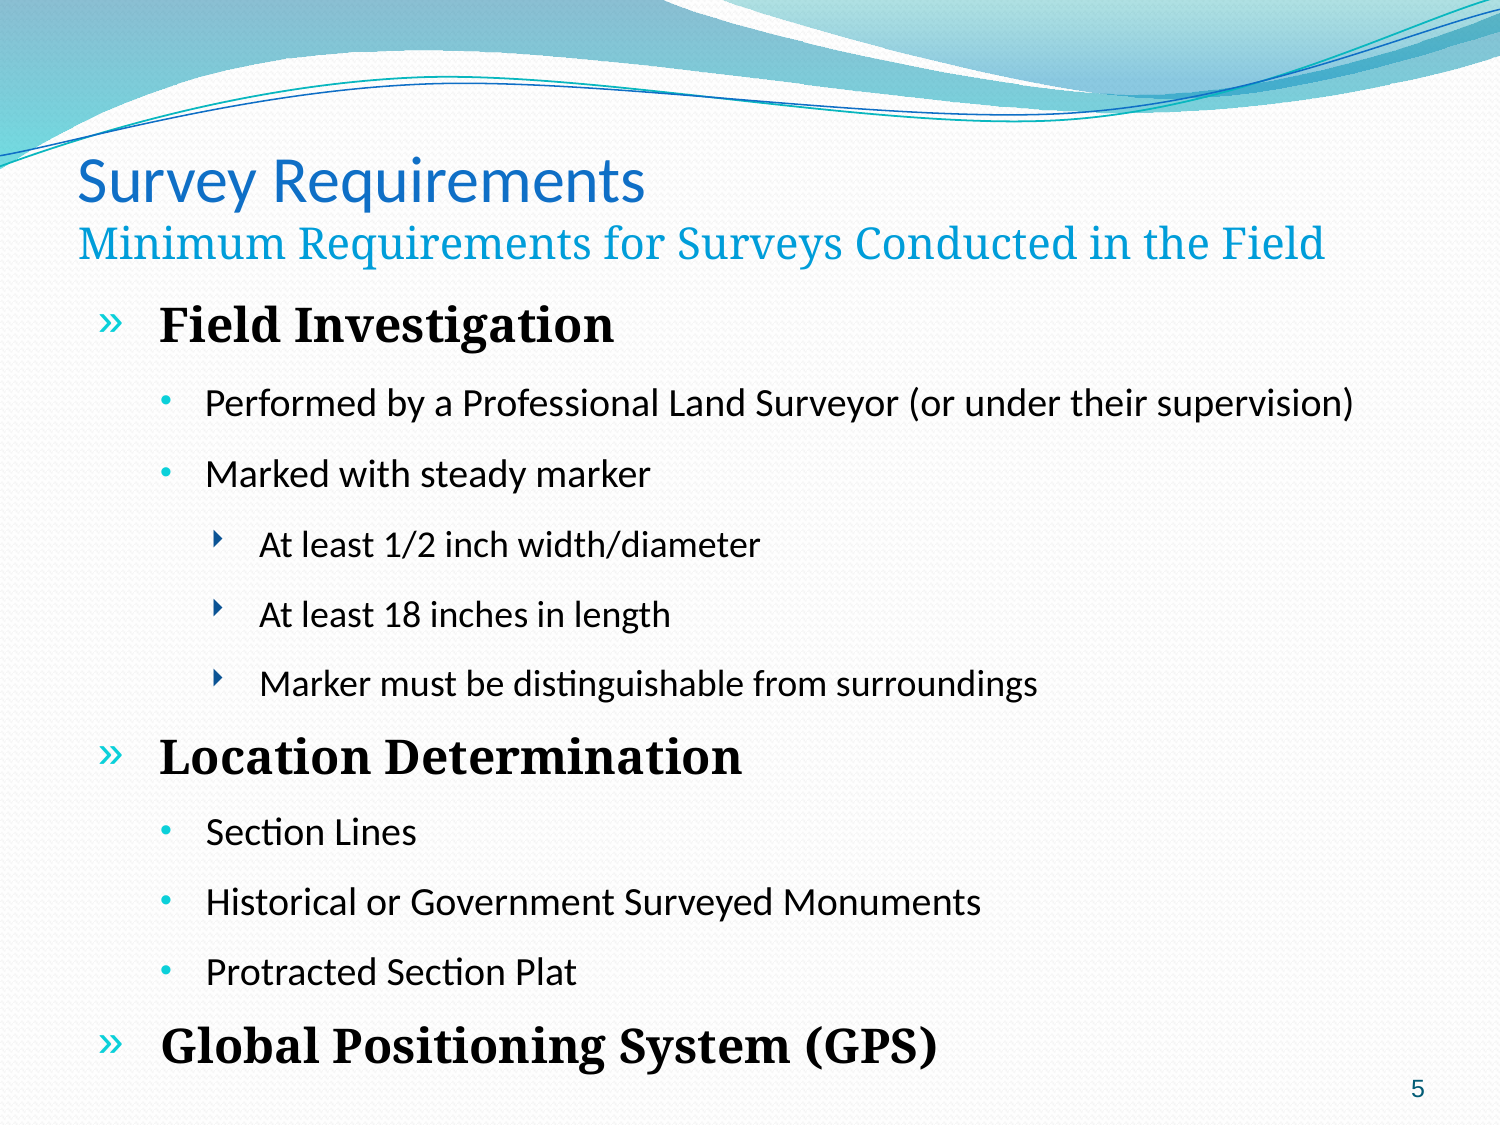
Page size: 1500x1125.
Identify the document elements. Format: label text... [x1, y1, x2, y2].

title Survey Requirements Minimum Requirements for Surveys Conducted in the Field [77, 95, 1421, 269]
list Field Investigation Performed by a Professional Land Surveyor (or under their supervision) Marked with steady marker At least 1/2 inch width/diameter At least 18 inches in length Marker must be distinguishable from surroundings Location Determination Section Lines Historical or Government Surveyed Monuments Protracted Section Plat Global Positioning System (GPS) [82, 287, 1425, 1093]
slide_number 5 [1299, 1042, 1425, 1103]
